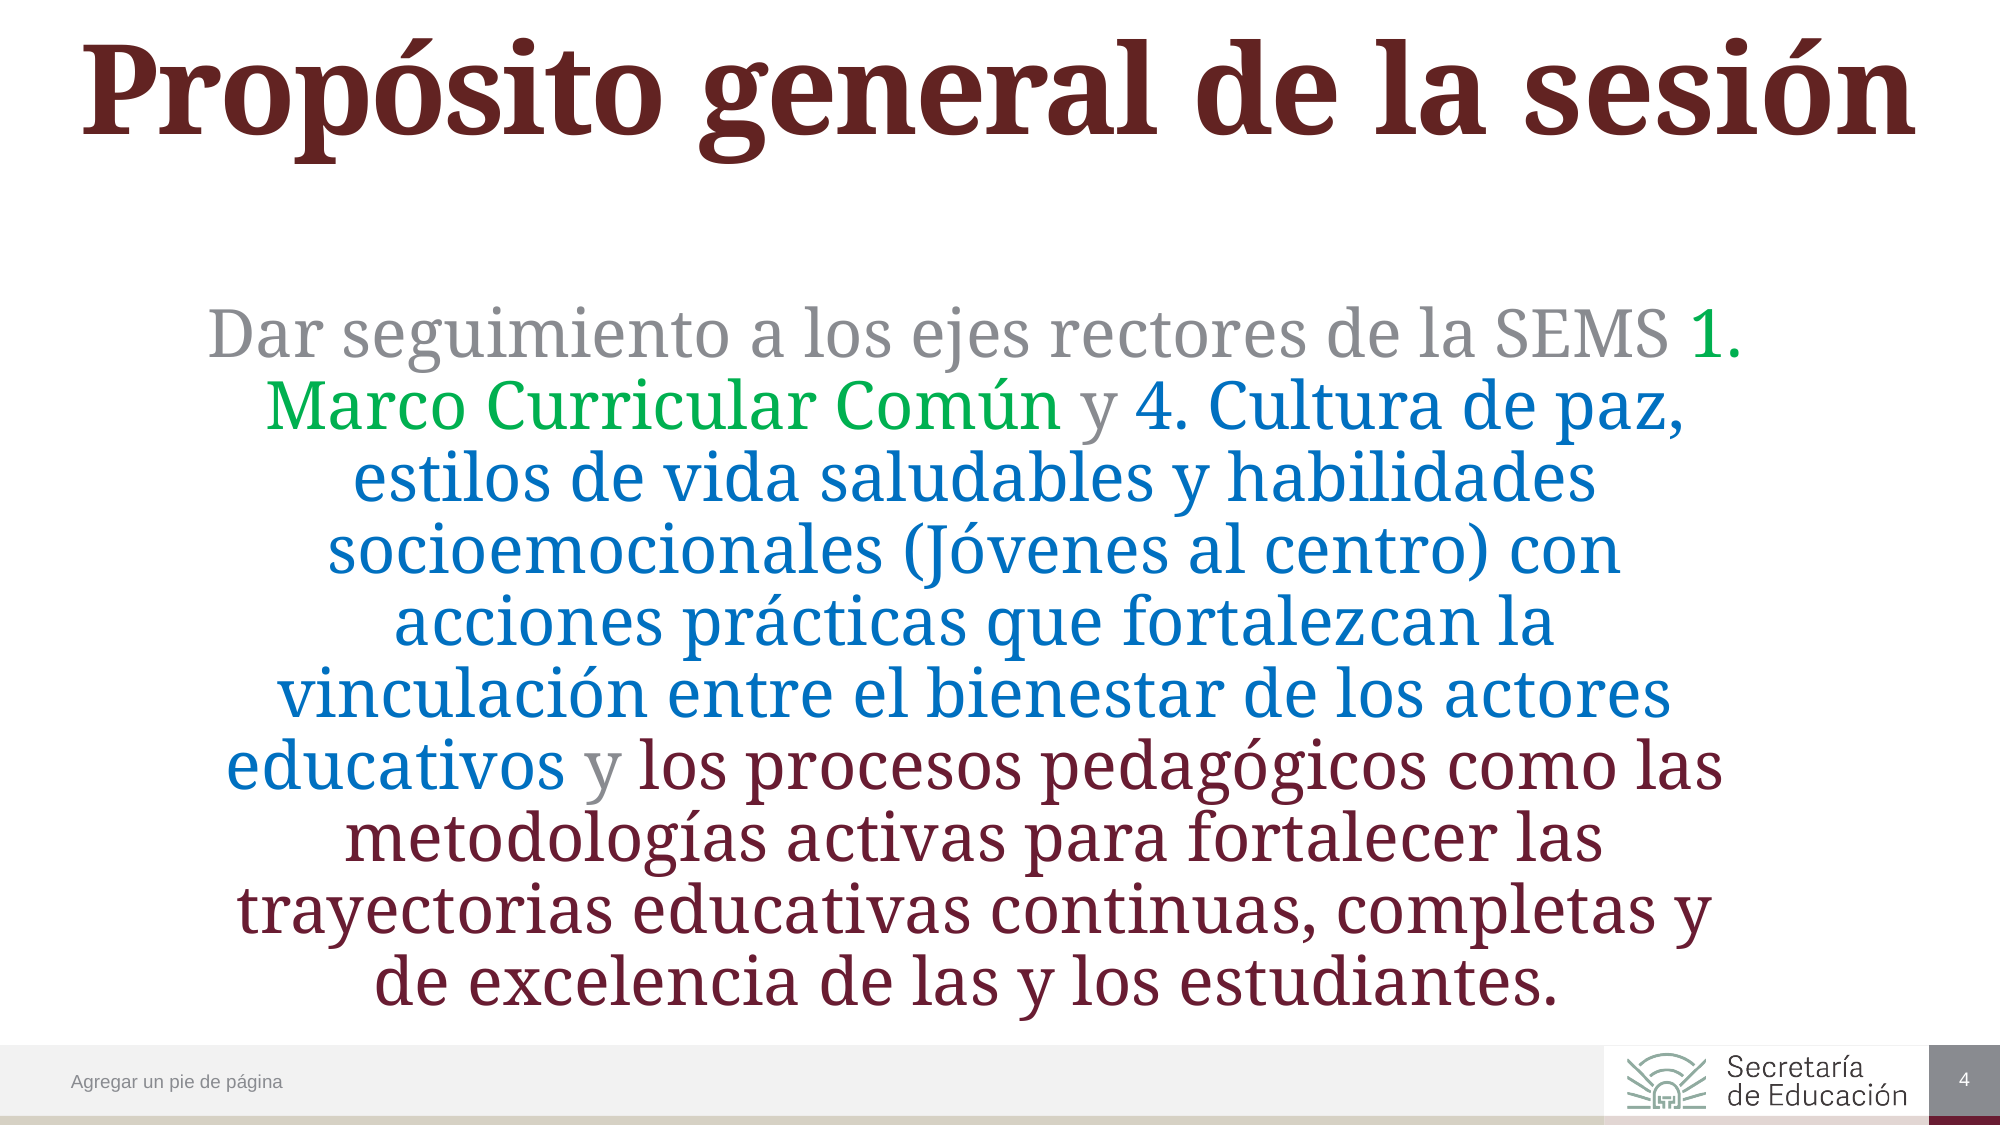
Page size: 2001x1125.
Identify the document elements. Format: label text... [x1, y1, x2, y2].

footer Agregar un pie de página [70, 1056, 1000, 1105]
picture [1614, 995, 1919, 1125]
title Propósito general de la sesión [70, 133, 1930, 205]
slide_number 4 [1929, 1045, 2000, 1116]
list Dar seguimiento a los ejes rectores de la SEMS 1. Marco Curricular Común y 4. Cultura de paz, estilos de vida saludables y habilidades socioemocionales (Jóvenes al centro) con acciones prácticas que fortalezcan la vinculación entre el bienestar de los actores educativos y los procesos pedagógicos como las metodologías activas para fortalecer las trayectorias educativas continuas, completas y de excelencia de las y los estudiantes. [201, 300, 1750, 895]
